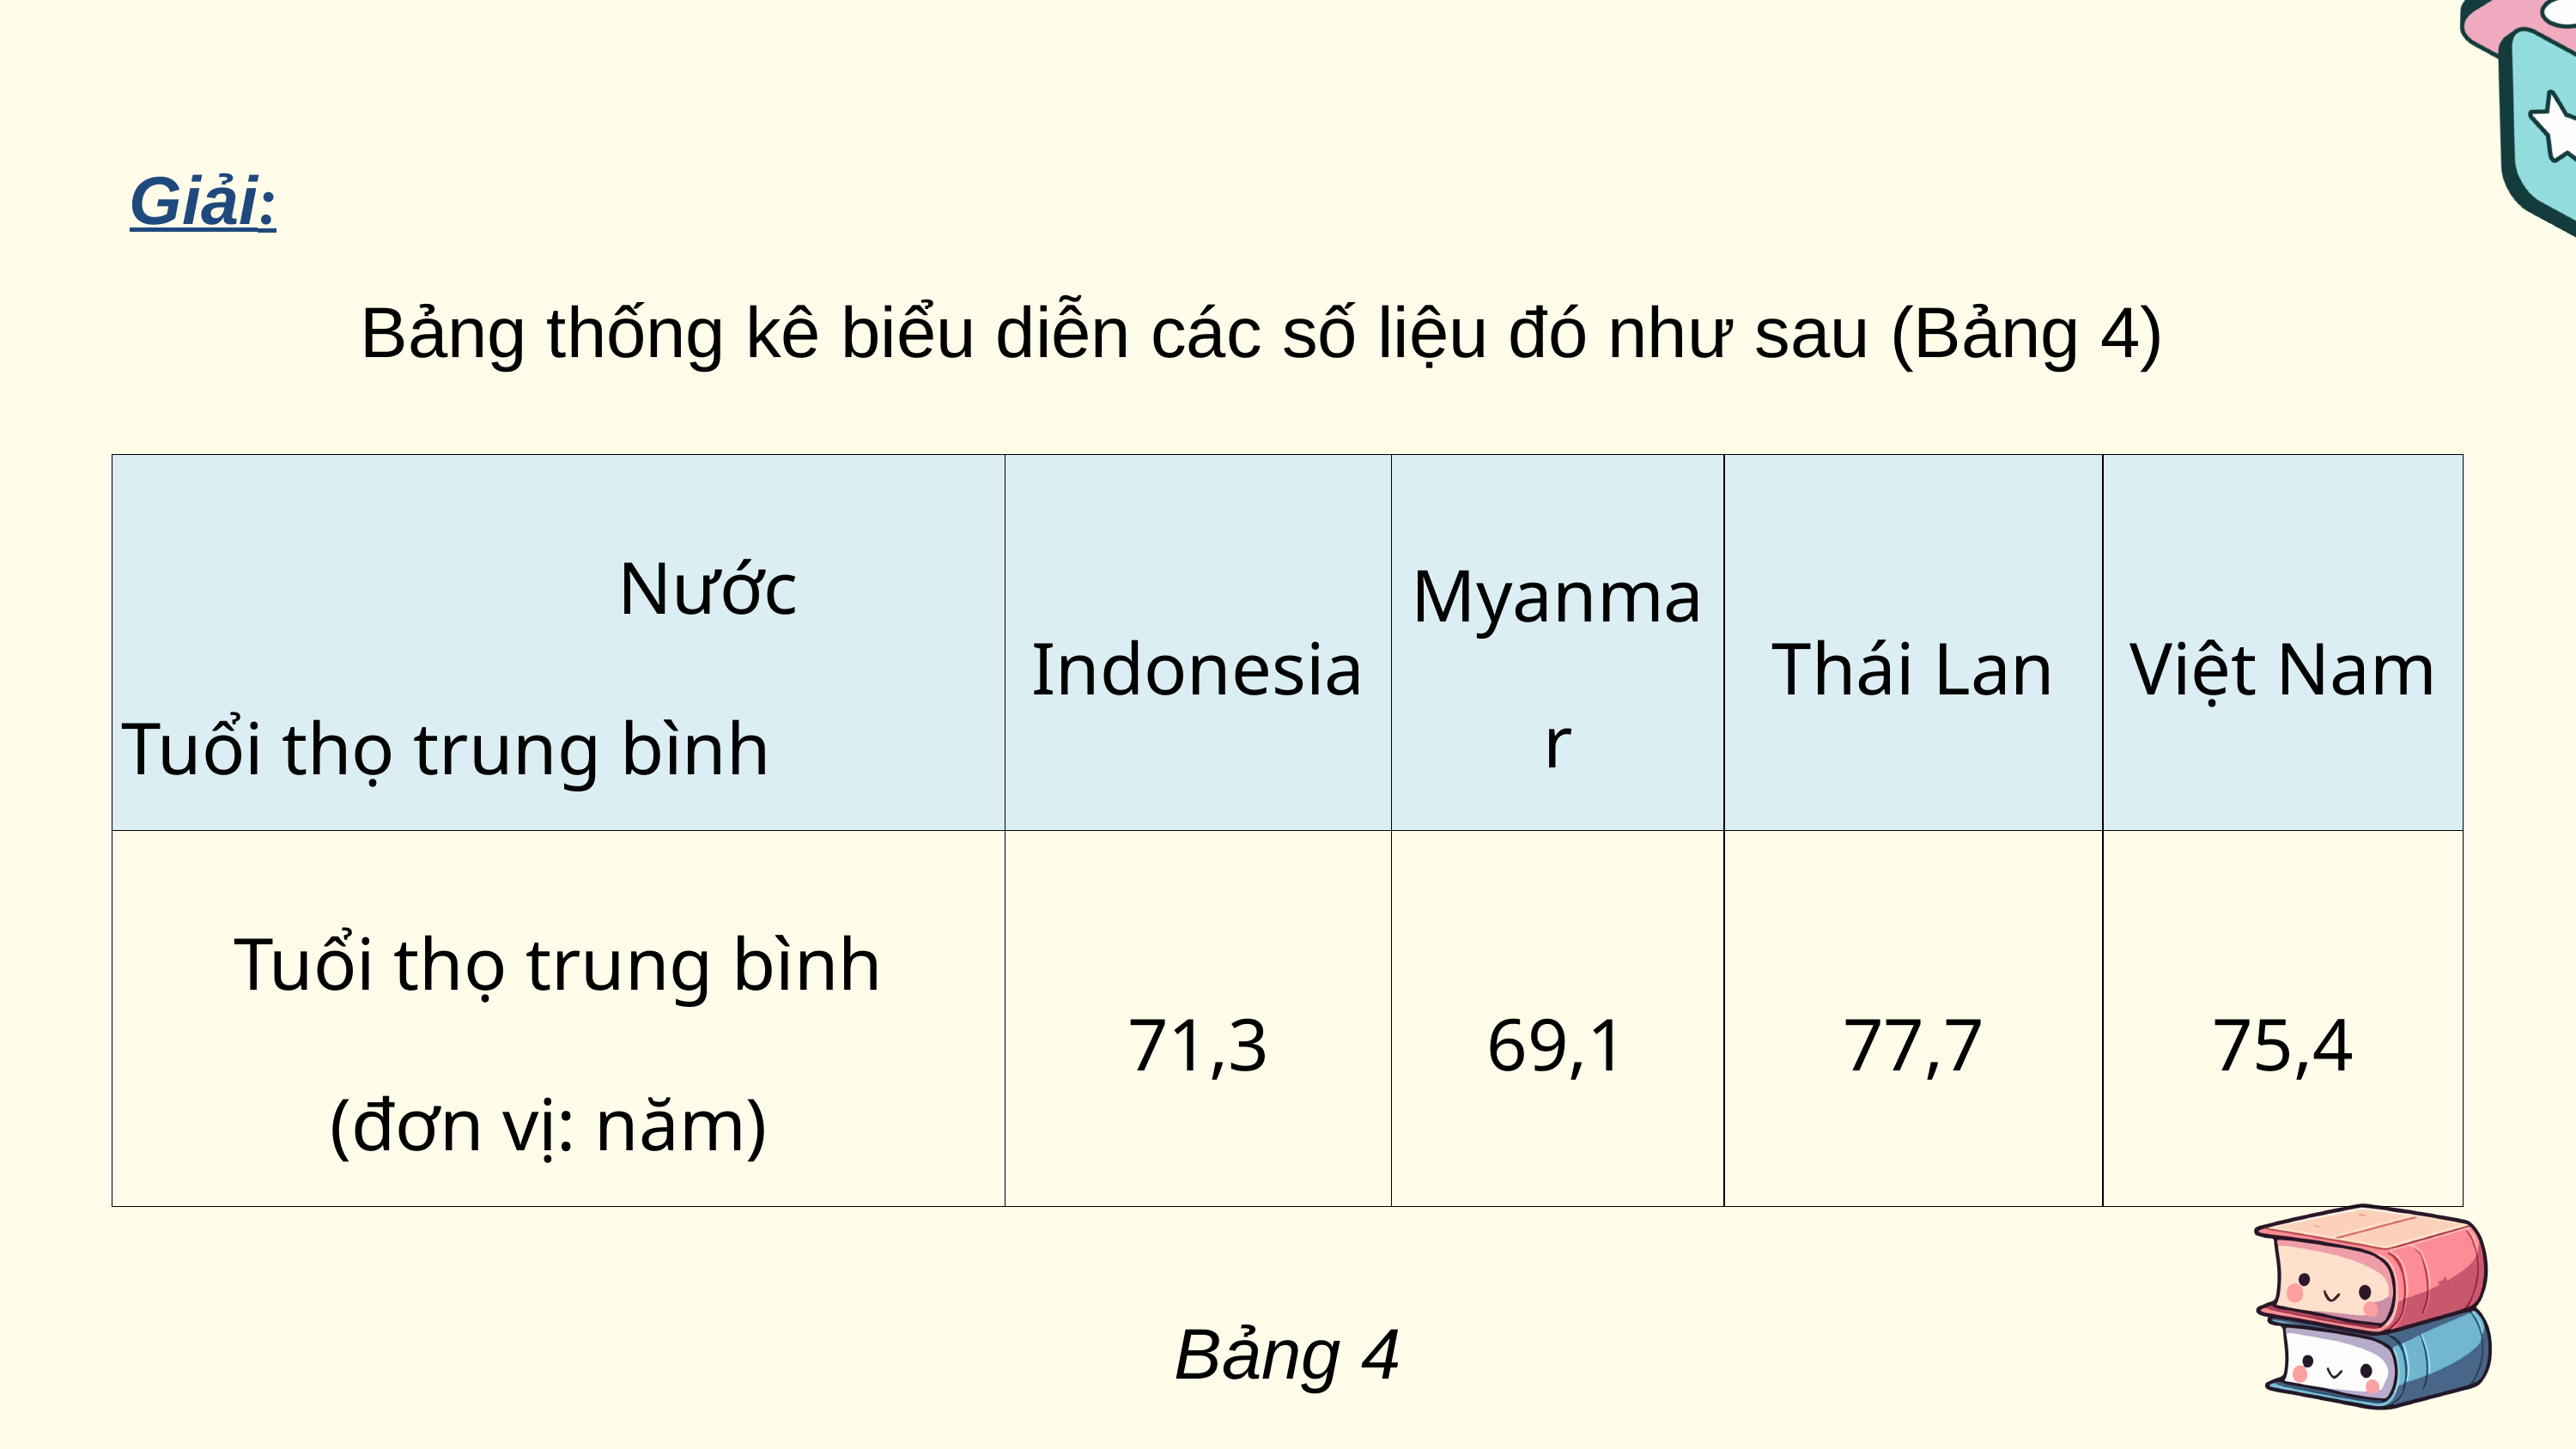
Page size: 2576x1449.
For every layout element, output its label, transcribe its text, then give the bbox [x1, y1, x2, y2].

text_box Bảng 4 [1131, 1258, 1444, 1400]
table_cell 71,3 [1005, 831, 1391, 1206]
table_header Thái Lan [1725, 455, 2102, 830]
text_box Giải: [116, 149, 289, 245]
table_cell 75,4 [2104, 831, 2463, 1206]
table_header Indonesia [1005, 455, 1391, 830]
picture [2390, 0, 2576, 237]
table_cell Tuổi thọ trung bình (đơn vị: năm) [112, 831, 1005, 1206]
table_header Myanmar [1392, 455, 1723, 830]
text_box Bảng thống kê biểu diễn các số liệu đó như sau (Bảng 4) [347, 236, 2228, 379]
picture [2253, 1203, 2493, 1411]
table_cell 77,7 [1725, 831, 2102, 1206]
table_header Việt Nam [2104, 455, 2463, 830]
table_header Nước Tuổi thọ trung bình [112, 455, 1005, 830]
table_cell 69,1 [1392, 831, 1723, 1206]
